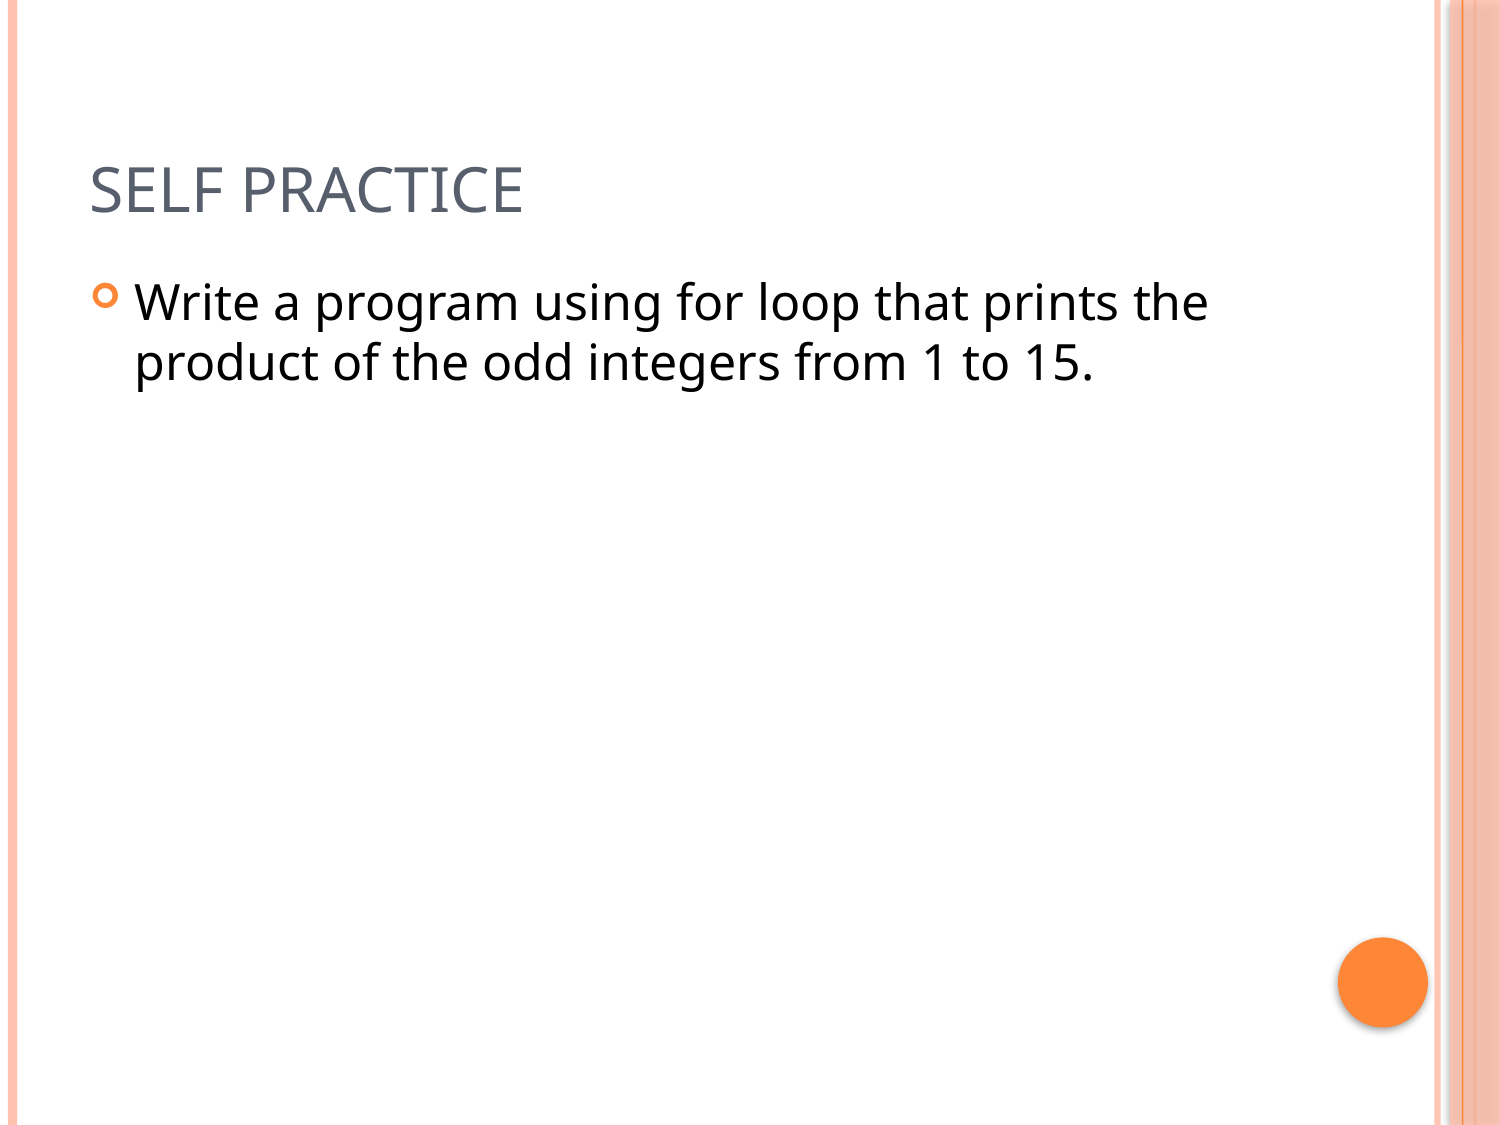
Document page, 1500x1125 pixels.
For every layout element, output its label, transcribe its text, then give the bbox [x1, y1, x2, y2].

list Write a program using for loop that prints the product of the odd integers from 1 to 15. [75, 262, 1300, 1062]
title Self practice [75, 45, 1300, 233]
